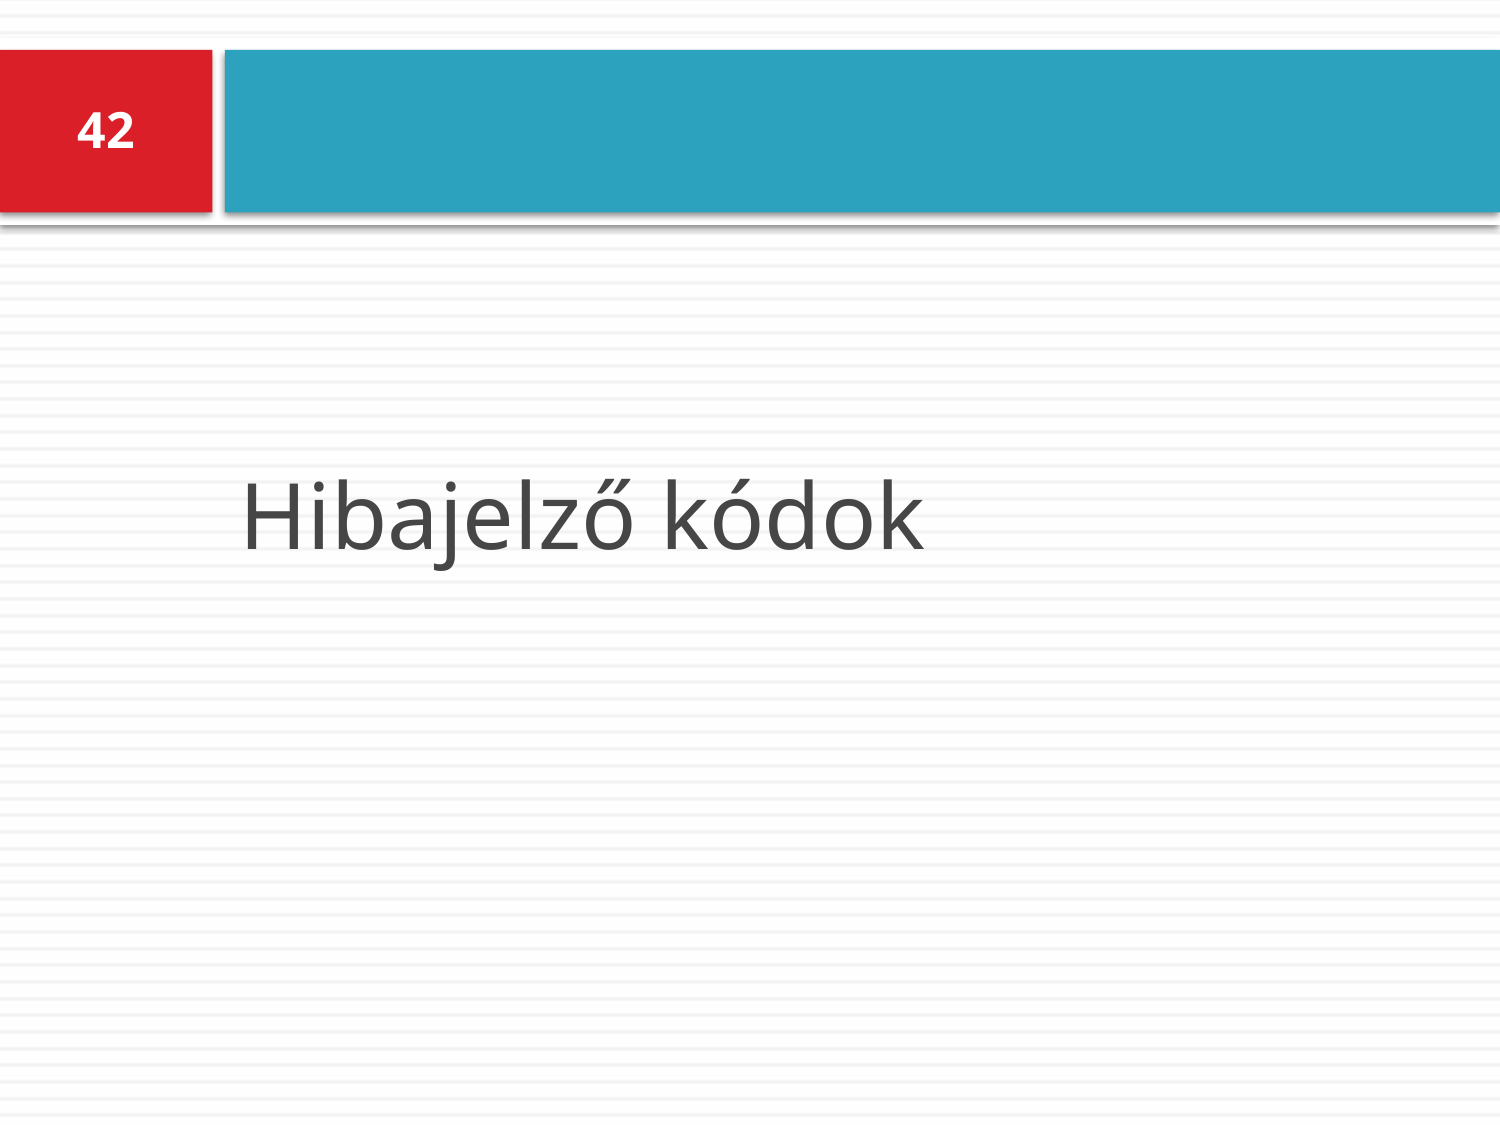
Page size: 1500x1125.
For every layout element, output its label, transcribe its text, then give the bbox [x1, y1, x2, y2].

list Hibajelző kódok [225, 450, 1394, 725]
slide_number 42 [0, 75, 213, 191]
